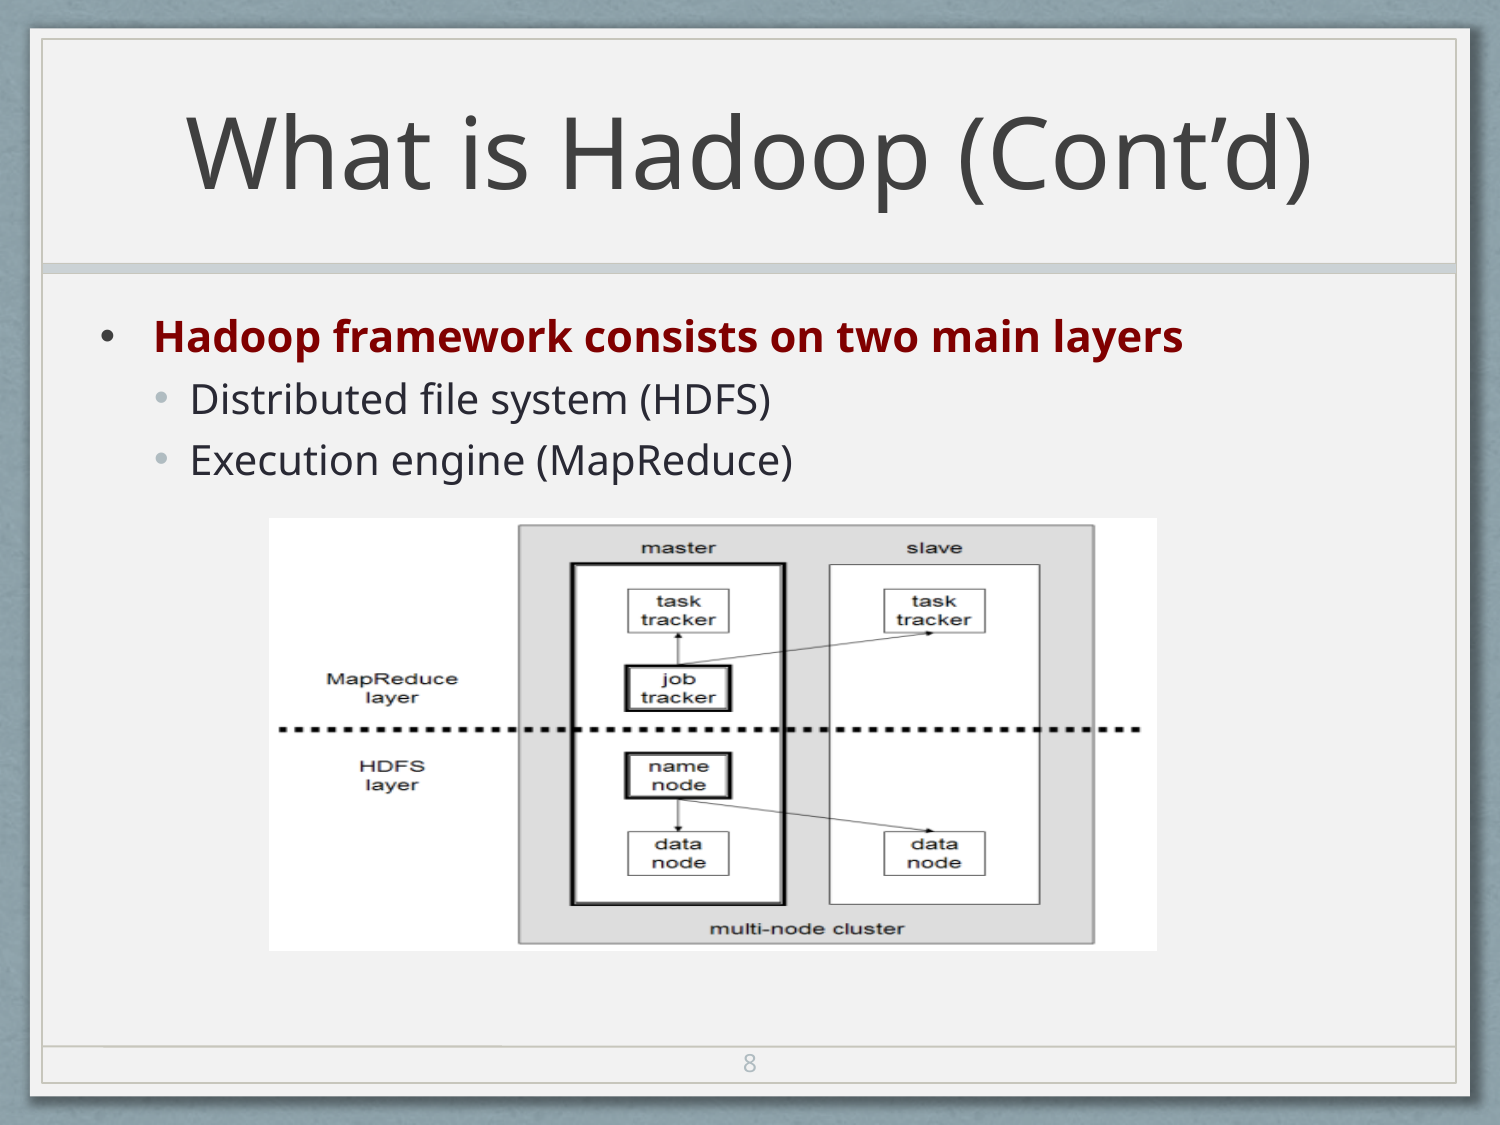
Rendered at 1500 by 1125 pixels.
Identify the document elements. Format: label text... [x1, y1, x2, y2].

list Hadoop framework consists on two main layers Distributed file system (HDFS) Execution engine (MapReduce) [85, 301, 1290, 495]
picture [269, 517, 1158, 951]
slide_number 8 [687, 1042, 813, 1088]
title What is Hadoop (Cont’d) [147, 40, 1353, 260]
